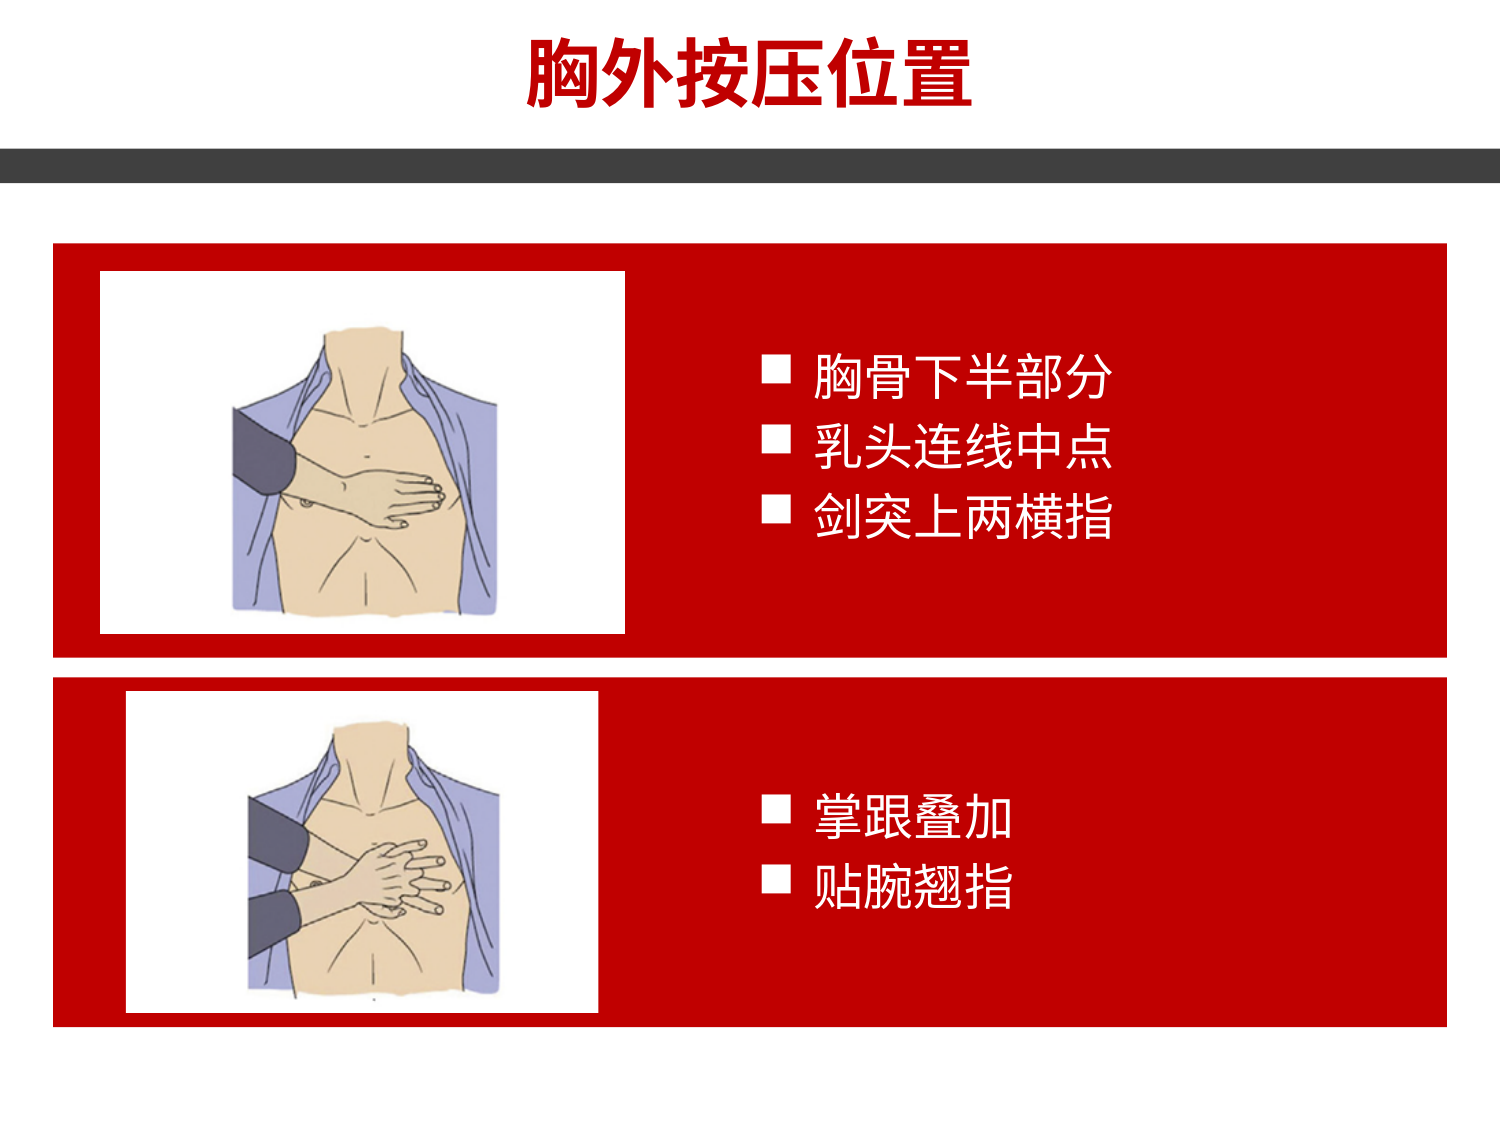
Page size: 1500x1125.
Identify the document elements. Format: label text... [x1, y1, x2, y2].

list 胸骨下半部分 乳头连线中点 剑突上两横指 [742, 338, 1223, 568]
picture [125, 691, 599, 1013]
text_box [51, 241, 1449, 660]
text_box [0, 147, 1500, 185]
text_box 掌跟叠加 贴腕翘指 [742, 777, 1129, 927]
text_box [51, 675, 1449, 1029]
title 胸外按压位置 [442, 0, 1058, 143]
picture [100, 271, 625, 634]
